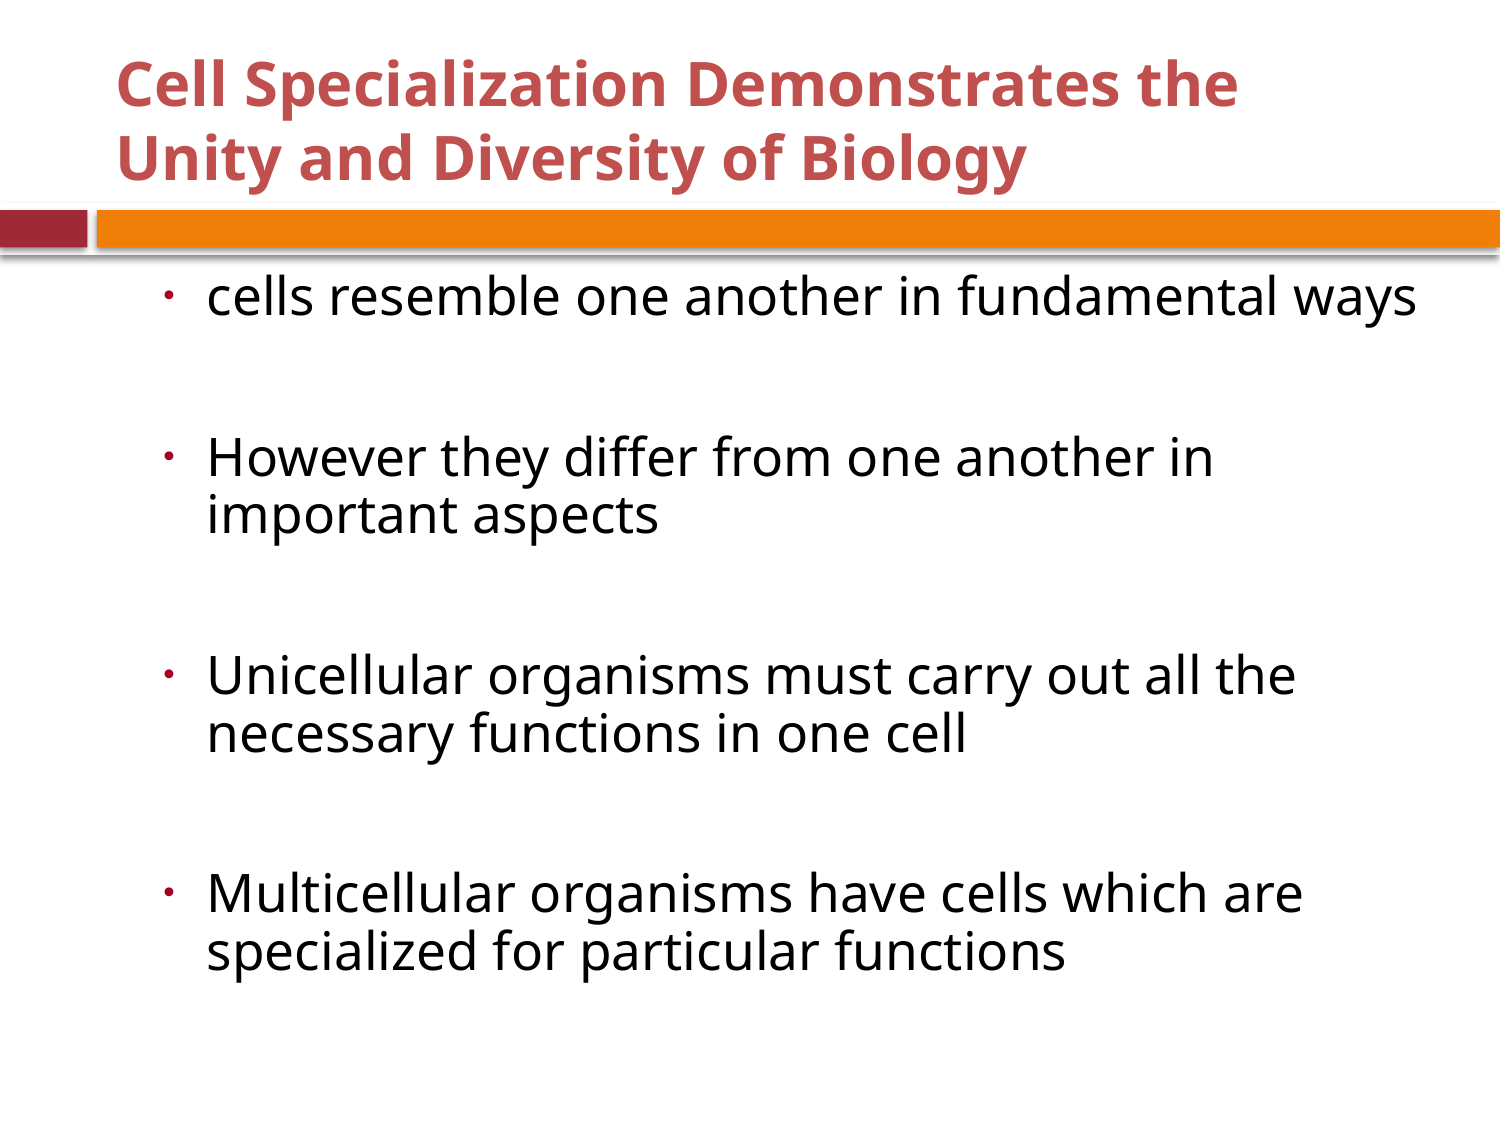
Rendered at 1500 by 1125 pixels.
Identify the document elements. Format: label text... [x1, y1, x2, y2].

title Cell Specialization Demonstrates the Unity and Diversity of Biology [100, 37, 1438, 200]
list cells resemble one another in fundamental ways However they differ from one another in important aspects Unicellular organisms must carry out all the necessary functions in one cell Multicellular organisms have cells which are specialized for particular functions [100, 262, 1438, 1000]
